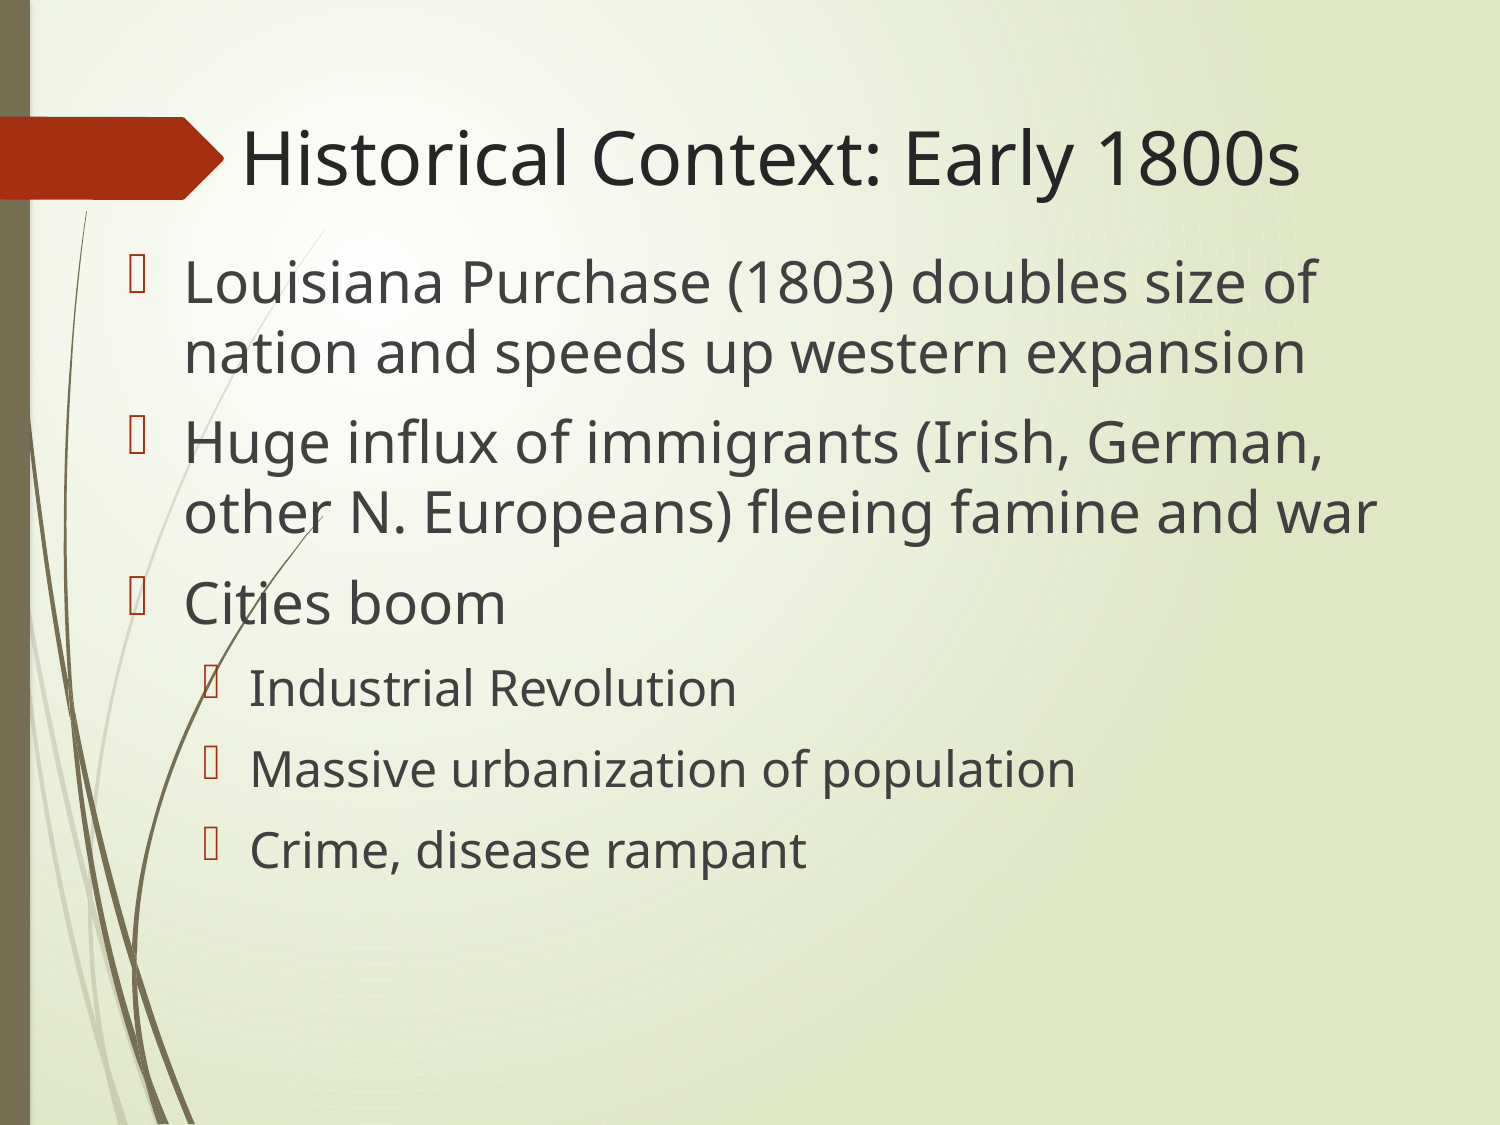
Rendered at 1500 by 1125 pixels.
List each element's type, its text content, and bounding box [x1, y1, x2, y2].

title Historical Context: Early 1800s [225, 102, 1400, 225]
list Louisiana Purchase (1803) doubles size of nation and speeds up western expansion Huge influx of immigrants (Irish, German, other N. Europeans) fleeing famine and war Cities boom Industrial Revolution Massive urbanization of population Crime, disease rampant [112, 237, 1400, 1063]
